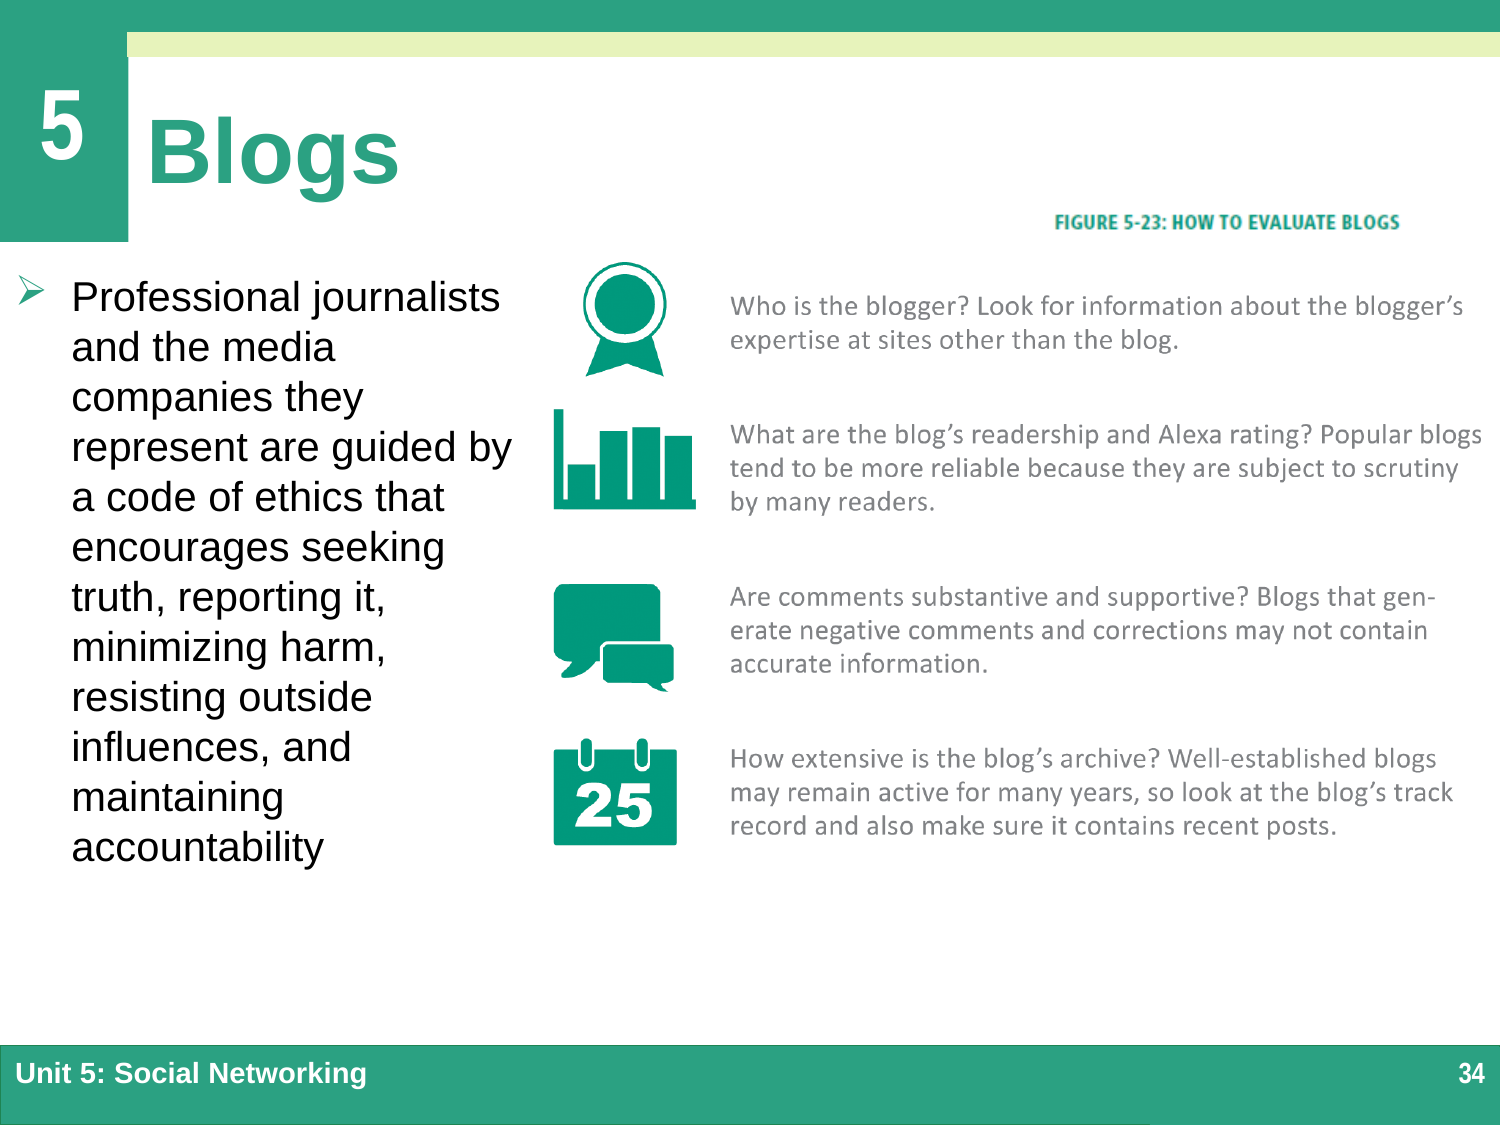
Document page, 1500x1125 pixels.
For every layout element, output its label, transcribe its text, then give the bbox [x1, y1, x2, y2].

picture [1037, 199, 1407, 241]
slide_number 34 [1149, 1046, 1500, 1125]
title Blogs [131, 60, 1500, 234]
footer Unit 5: Social Networking [0, 1046, 1149, 1125]
list Professional journalists and the media companies they represent are guided by a code of ethics that encourages seeking truth, reporting it, minimizing harm, resisting outside influences, and maintaining accountability [0, 262, 538, 938]
picture [553, 262, 1500, 863]
